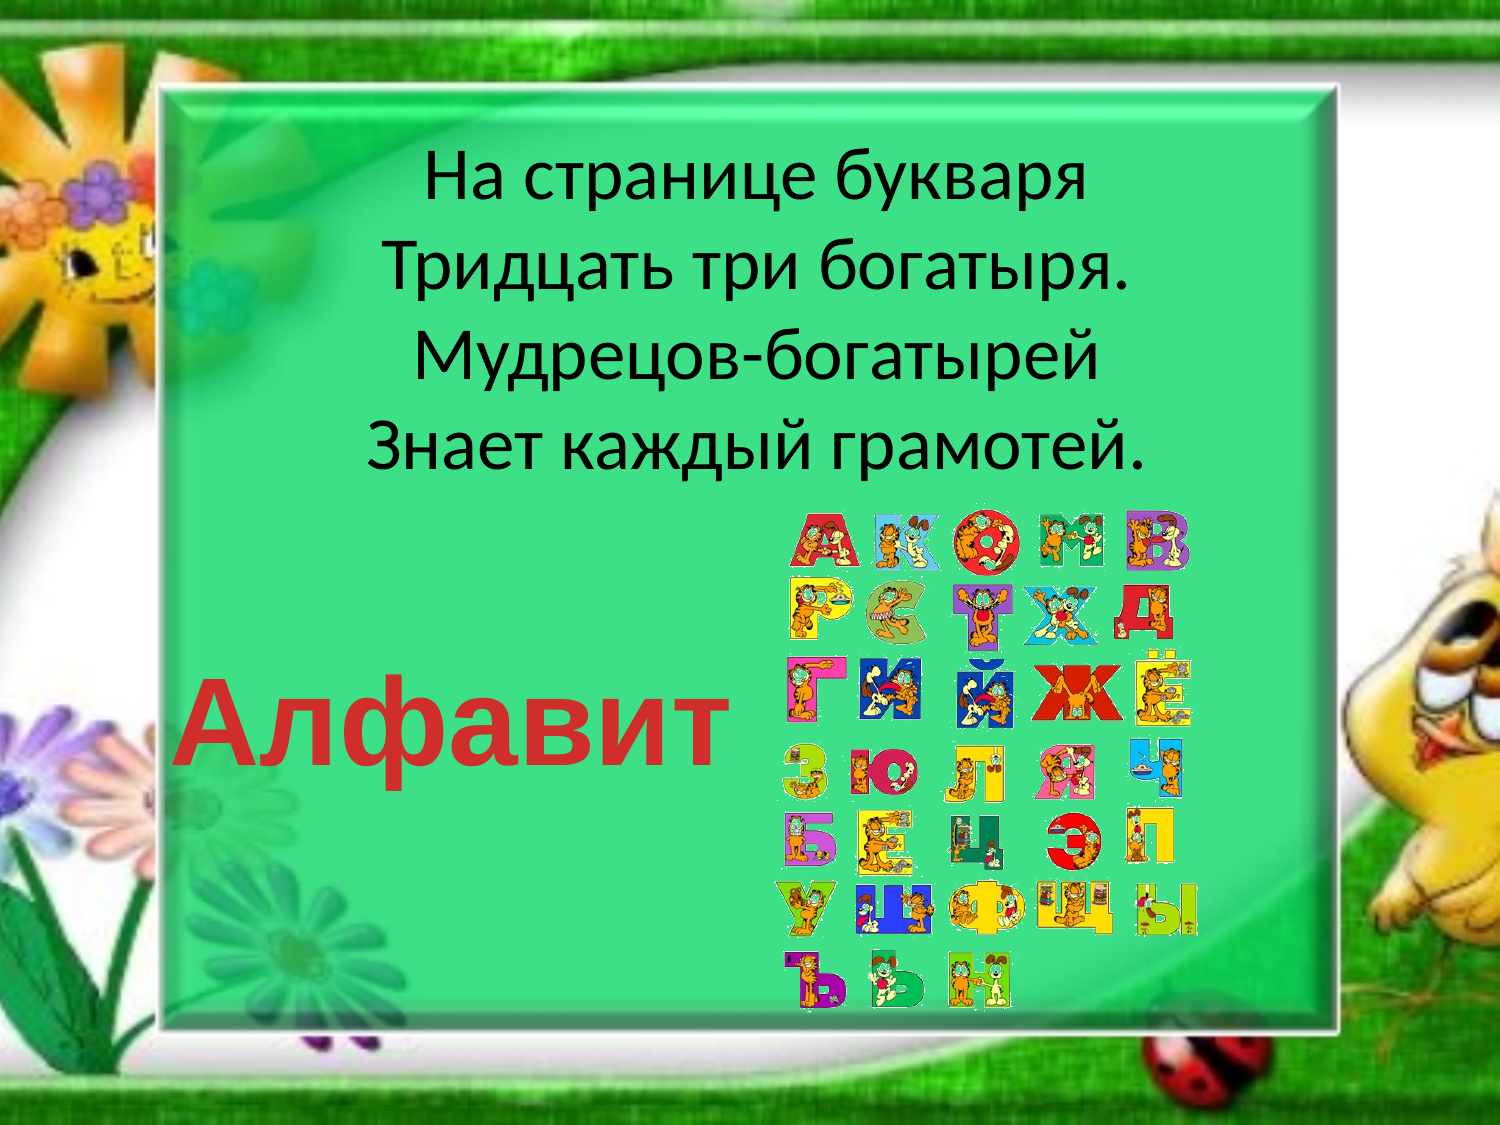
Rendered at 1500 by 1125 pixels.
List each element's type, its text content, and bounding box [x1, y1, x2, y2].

text_box Алфавит [140, 632, 762, 798]
picture [0, 0, 1500, 1125]
title На странице букваря Тридцать три богатыря. Мудрецов-богатырей Знает каждый грамотей. [81, 210, 1433, 399]
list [773, 503, 1208, 1047]
